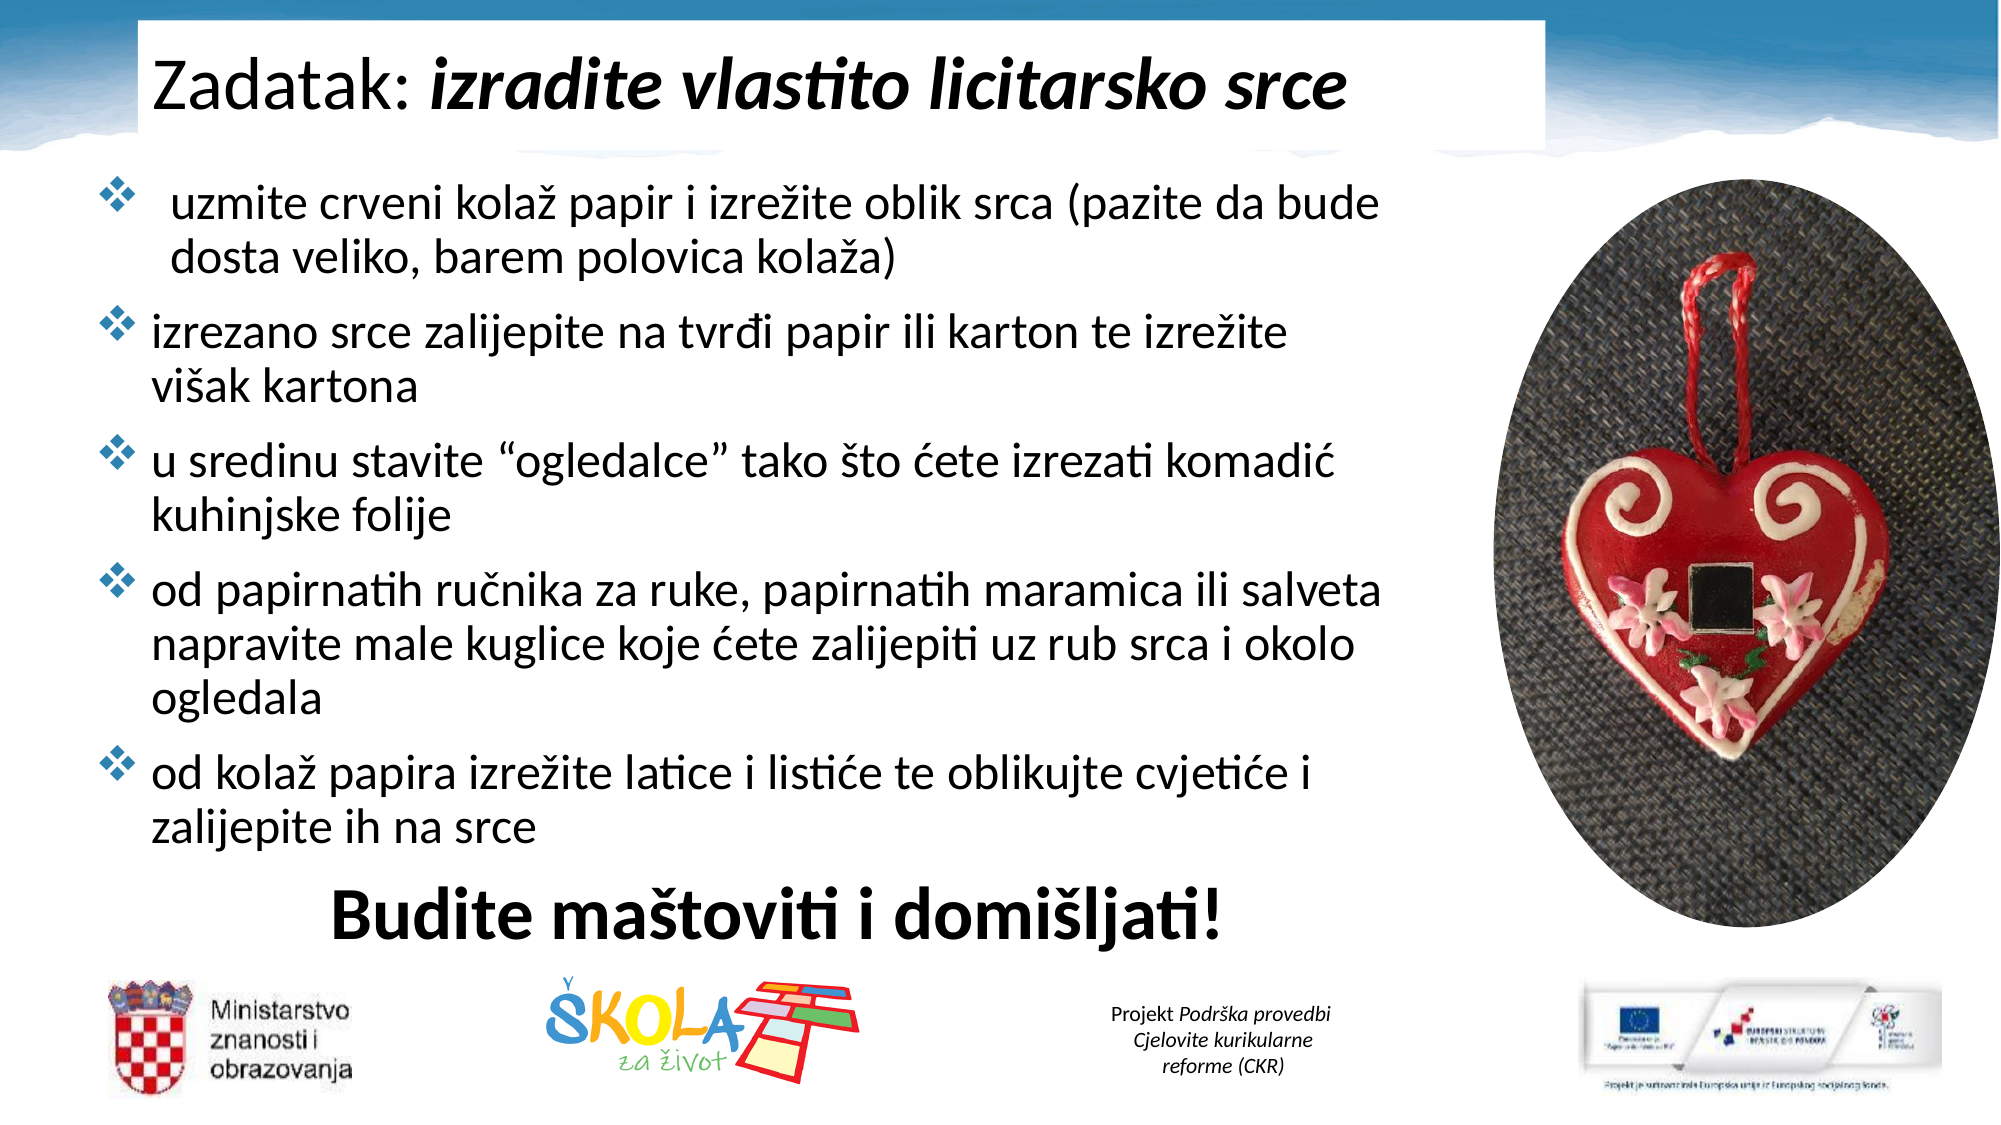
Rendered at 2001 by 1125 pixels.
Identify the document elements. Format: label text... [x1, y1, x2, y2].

picture [108, 998, 352, 1099]
text_box uzmite crveni kolaž papir i izrežite oblik srca (pazite da bude dosta veliko, barem polovica kolaža) izrezano srce zalijepite na tvrđi papir ili karton te izrežite višak kartona u sredinu stavite “ogledalce” tako što ćete izrezati komadić kuhinjske folije od papirnatih ručnika za ruke, papirnatih maramica ili salveta napravite male kuglice koje ćete zalijepiti uz rub srca i okolo ogledala od kolaž papira izrežite latice i listiće te oblikujte cvjetiće i zalijepite ih na srce Budite maštoviti i domišljati! [80, 169, 1494, 998]
text_box Zadatak: izradite vlastito licitarsko srce [137, 20, 1546, 150]
picture [536, 998, 864, 1089]
picture [0, 0, 2001, 232]
text_box [1493, 179, 2000, 928]
picture [1578, 977, 1942, 1096]
